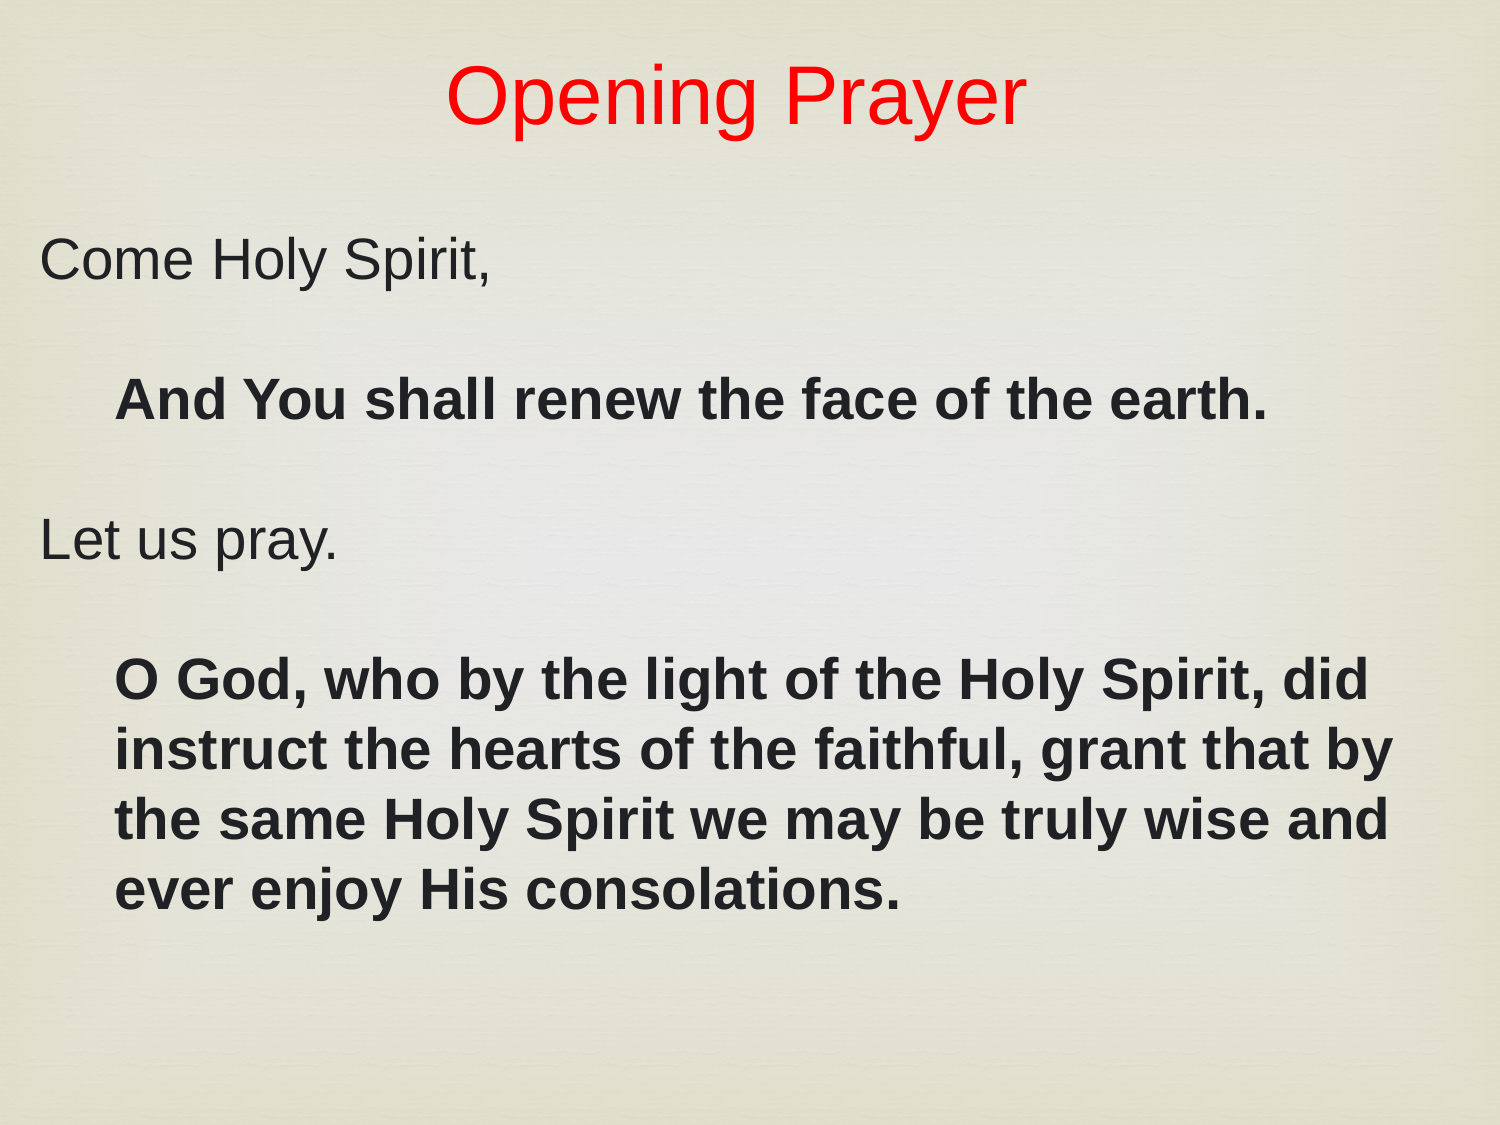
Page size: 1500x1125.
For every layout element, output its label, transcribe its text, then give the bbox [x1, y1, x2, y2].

text_box Opening Prayer Come Holy Spirit, And You shall renew the face of the earth. Let us pray. O God, who by the light of the Holy Spirit, did instruct the hearts of the faithful, grant that by the same Holy Spirit we may be truly wise and ever enjoy His consolations. [24, 33, 1450, 929]
